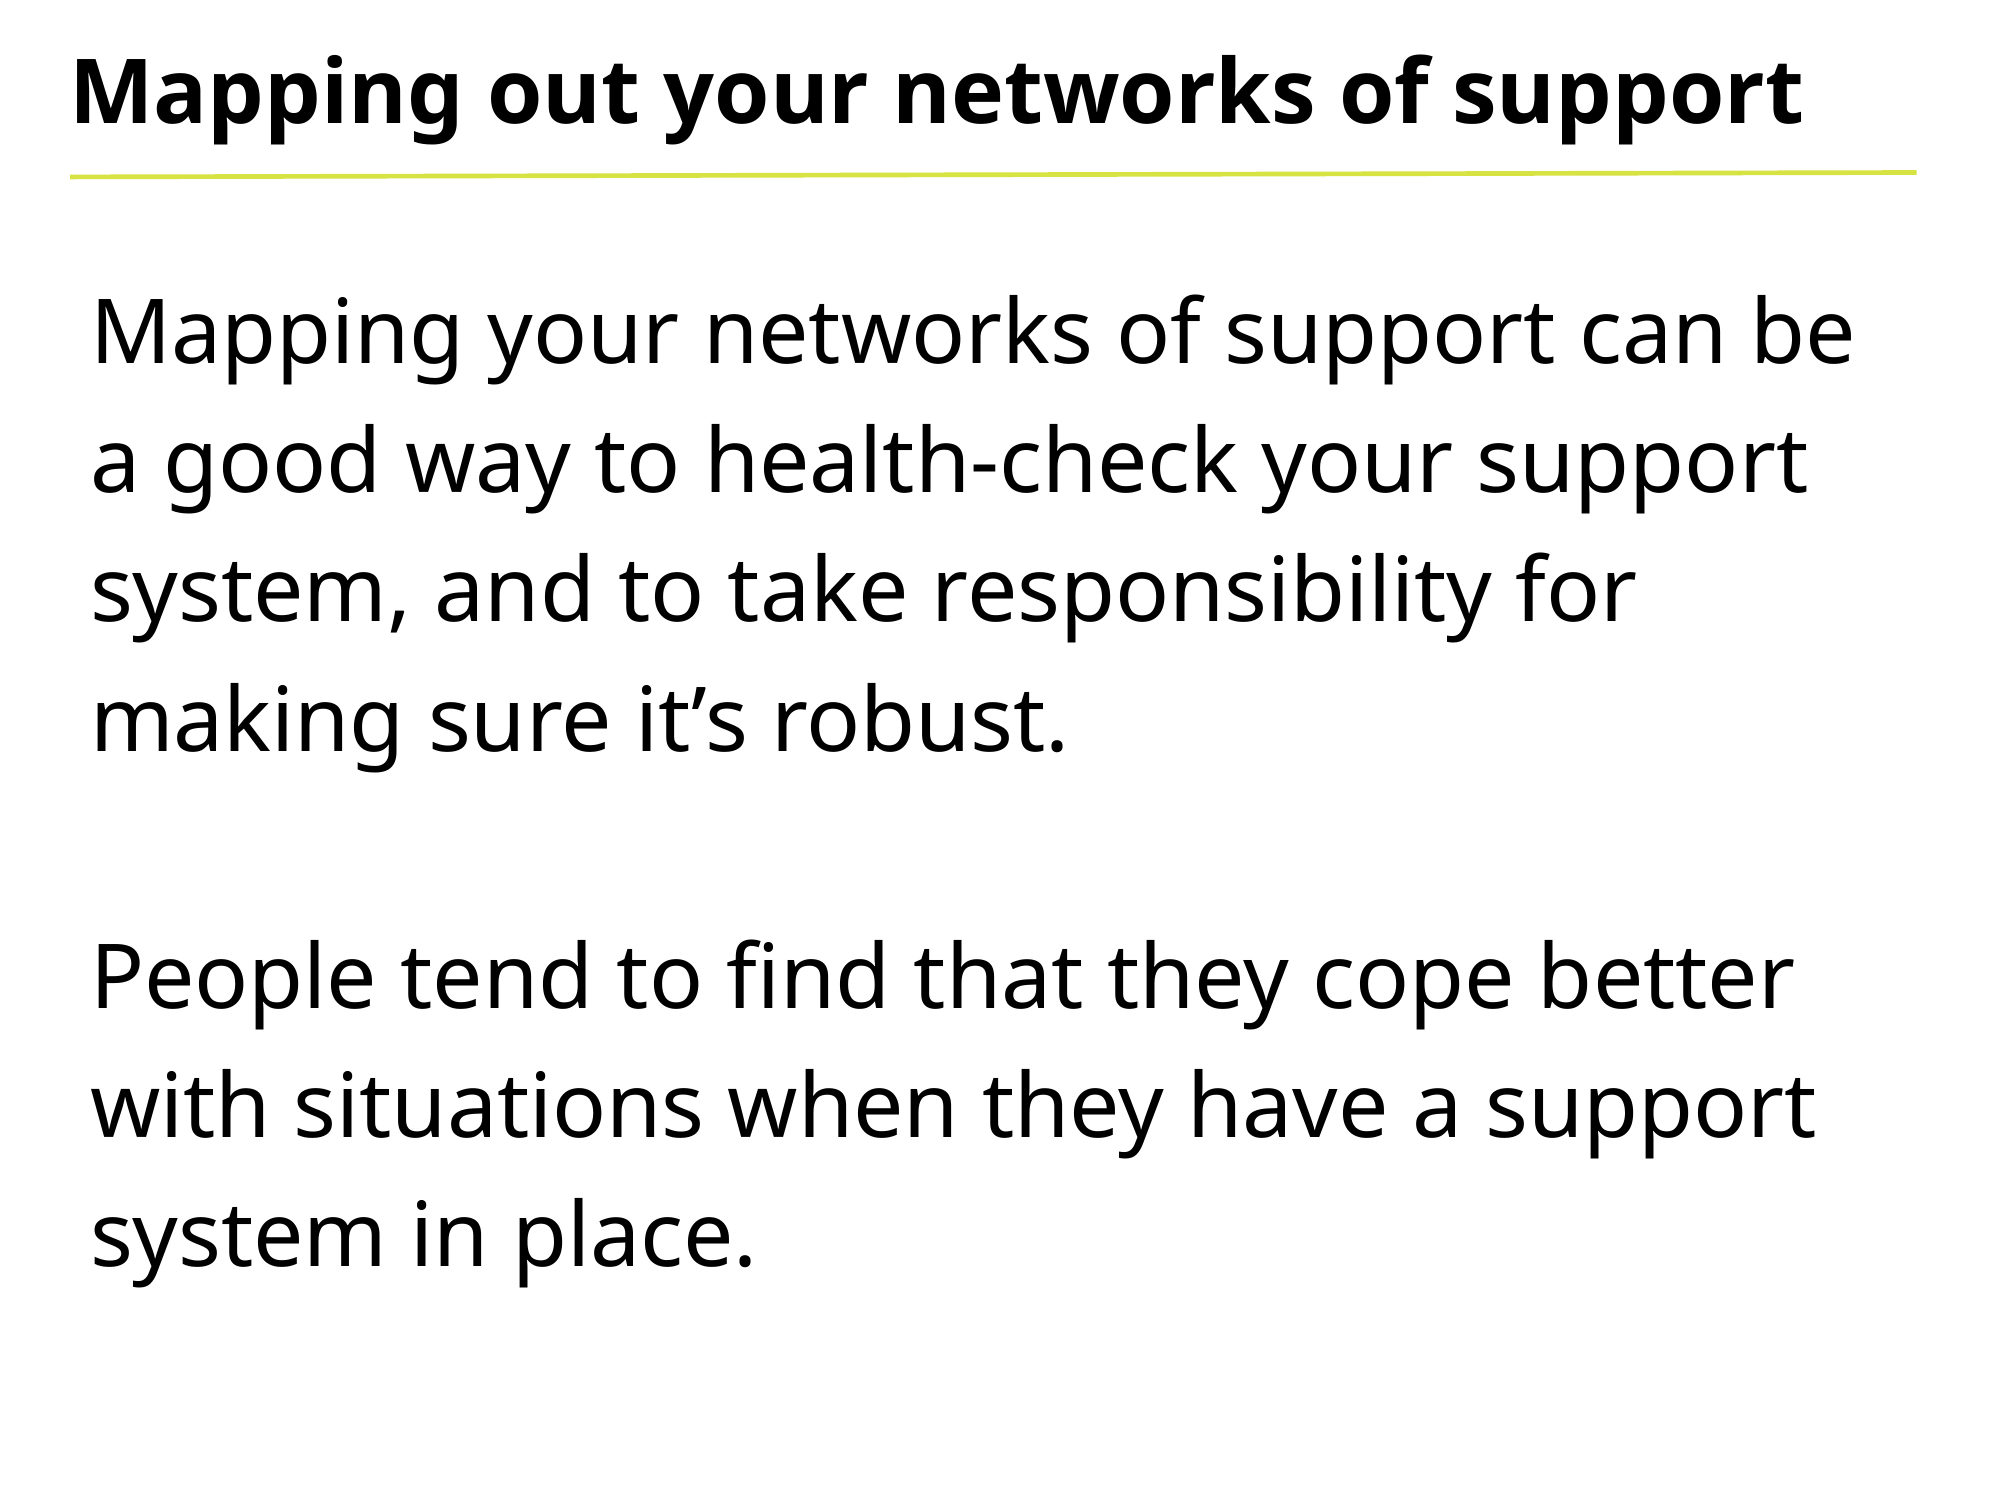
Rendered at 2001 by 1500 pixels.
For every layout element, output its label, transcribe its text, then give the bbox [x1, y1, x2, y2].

text_box Mapping your networks of support can be a good way to health-check your support system, and to take responsibility for making sure it’s robust. People tend to find that they cope better with situations when they have a support system in place. [70, 242, 1917, 1295]
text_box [70, 172, 1917, 177]
text_box Mapping out your networks of support [49, 24, 1917, 158]
